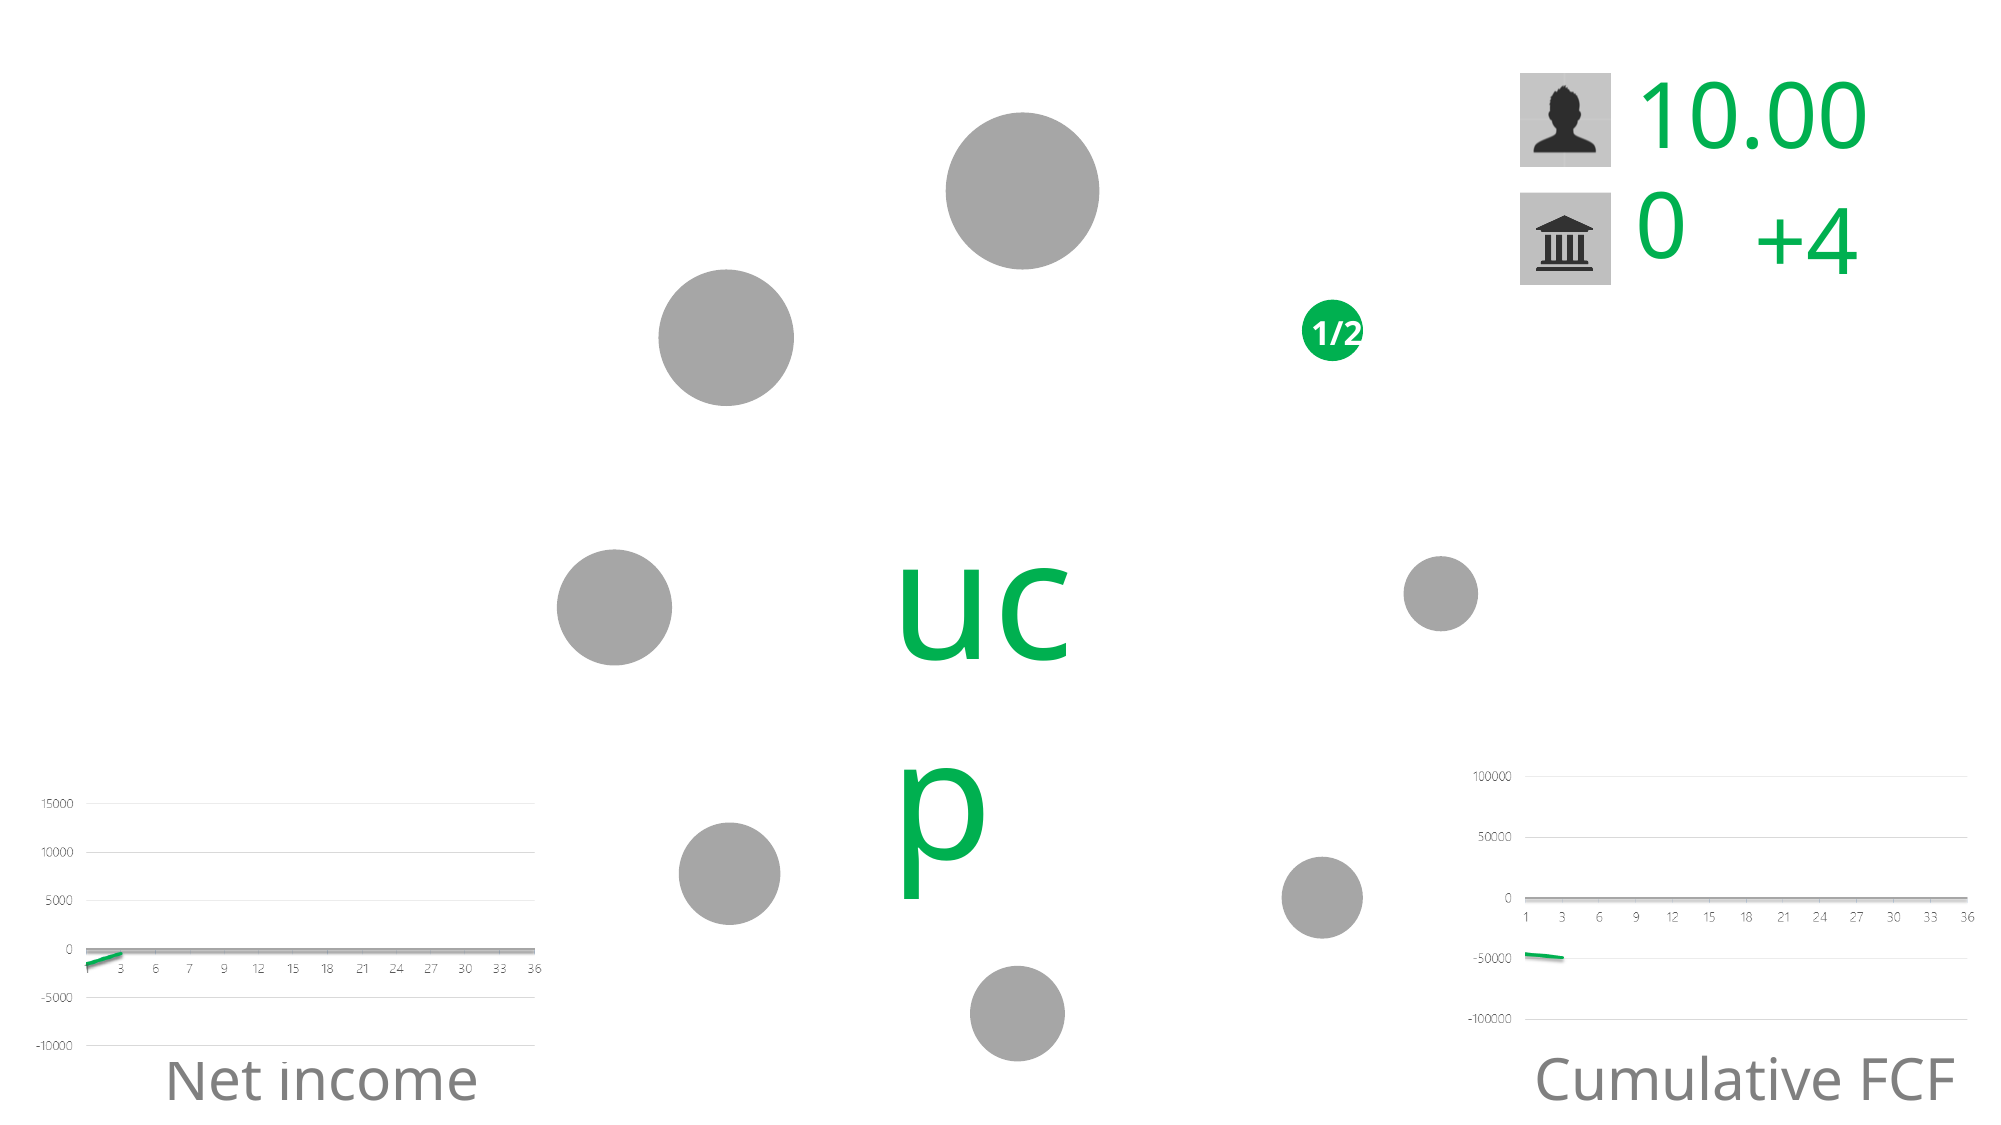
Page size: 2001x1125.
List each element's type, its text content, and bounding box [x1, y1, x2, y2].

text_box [556, 112, 1479, 1062]
text_box [1518, 191, 1613, 287]
picture [1457, 715, 1990, 1035]
text_box 10.000 [1620, 49, 1916, 175]
text_box Net income [149, 1072, 513, 1119]
picture [1536, 215, 1593, 272]
picture [1519, 73, 1612, 167]
picture [25, 742, 558, 1062]
text_box +4 [1620, 175, 1916, 301]
text_box Cumulative FCF [1519, 1041, 1990, 1119]
